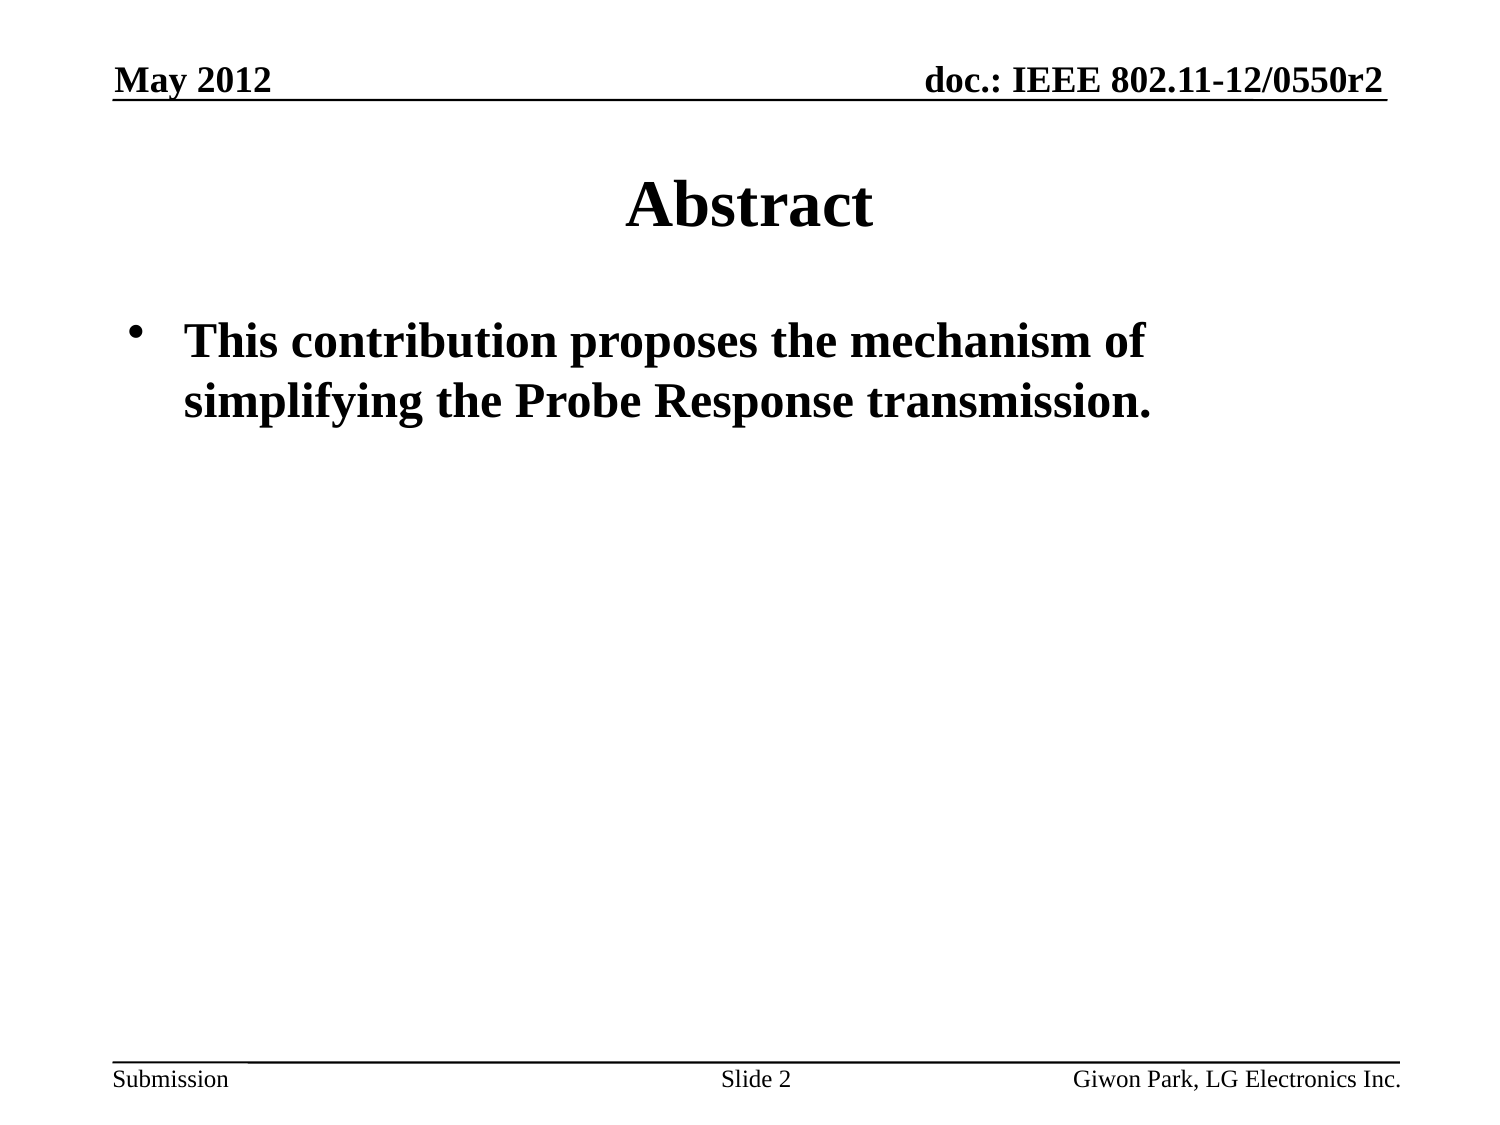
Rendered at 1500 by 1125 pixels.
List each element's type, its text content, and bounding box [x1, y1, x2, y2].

slide_number Slide 2 [712, 1061, 800, 1093]
footer Giwon Park, LG Electronics Inc. [1068, 1061, 1402, 1093]
list This contribution proposes the mechanism of simplifying the Probe Response transmission. [112, 299, 1388, 976]
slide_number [114, 54, 274, 101]
title Abstract [112, 112, 1388, 288]
